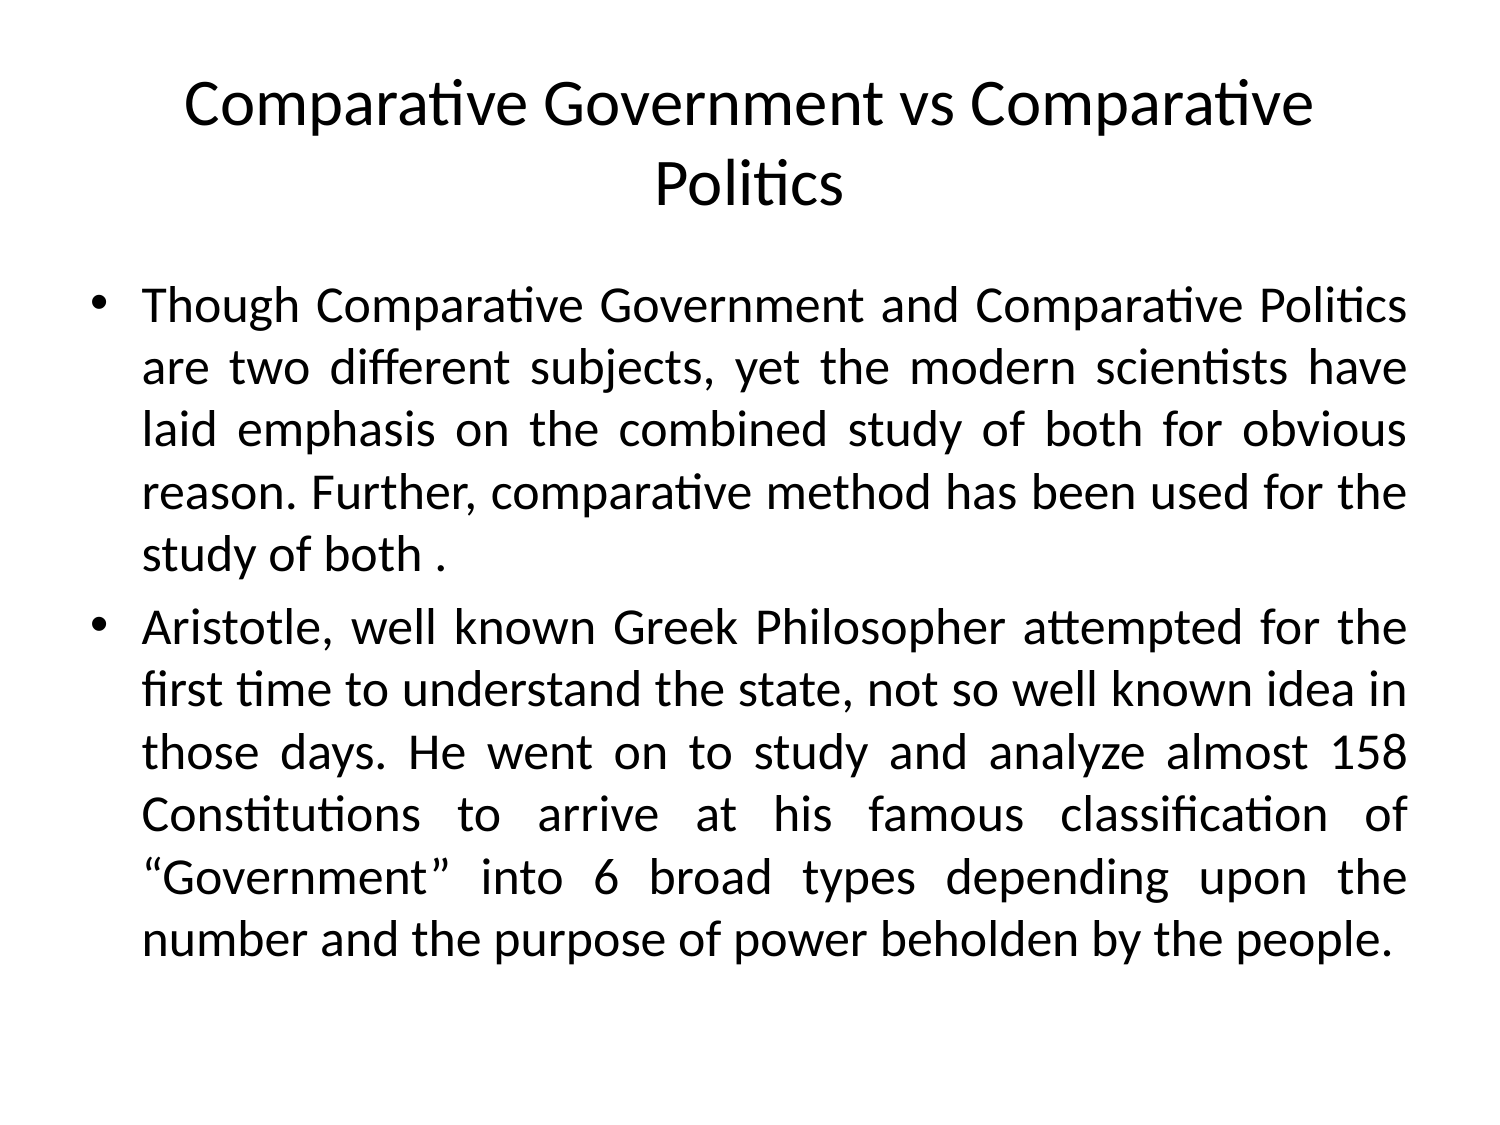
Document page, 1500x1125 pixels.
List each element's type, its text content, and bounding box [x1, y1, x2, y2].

list Though Comparative Government and Comparative Politics are two different subjects, yet the modern scientists have laid emphasis on the combined study of both for obvious reason. Further, comparative method has been used for the study of both . Aristotle, well known Greek Philosopher attempted for the first time to understand the state, not so well known idea in those days. He went on to study and analyze almost 158 Constitutions to arrive at his famous classification of “Government” into 6 broad types depending upon the number and the purpose of power beholden by the people. [75, 262, 1425, 1005]
title Comparative Government vs Comparative Politics [75, 45, 1425, 233]
